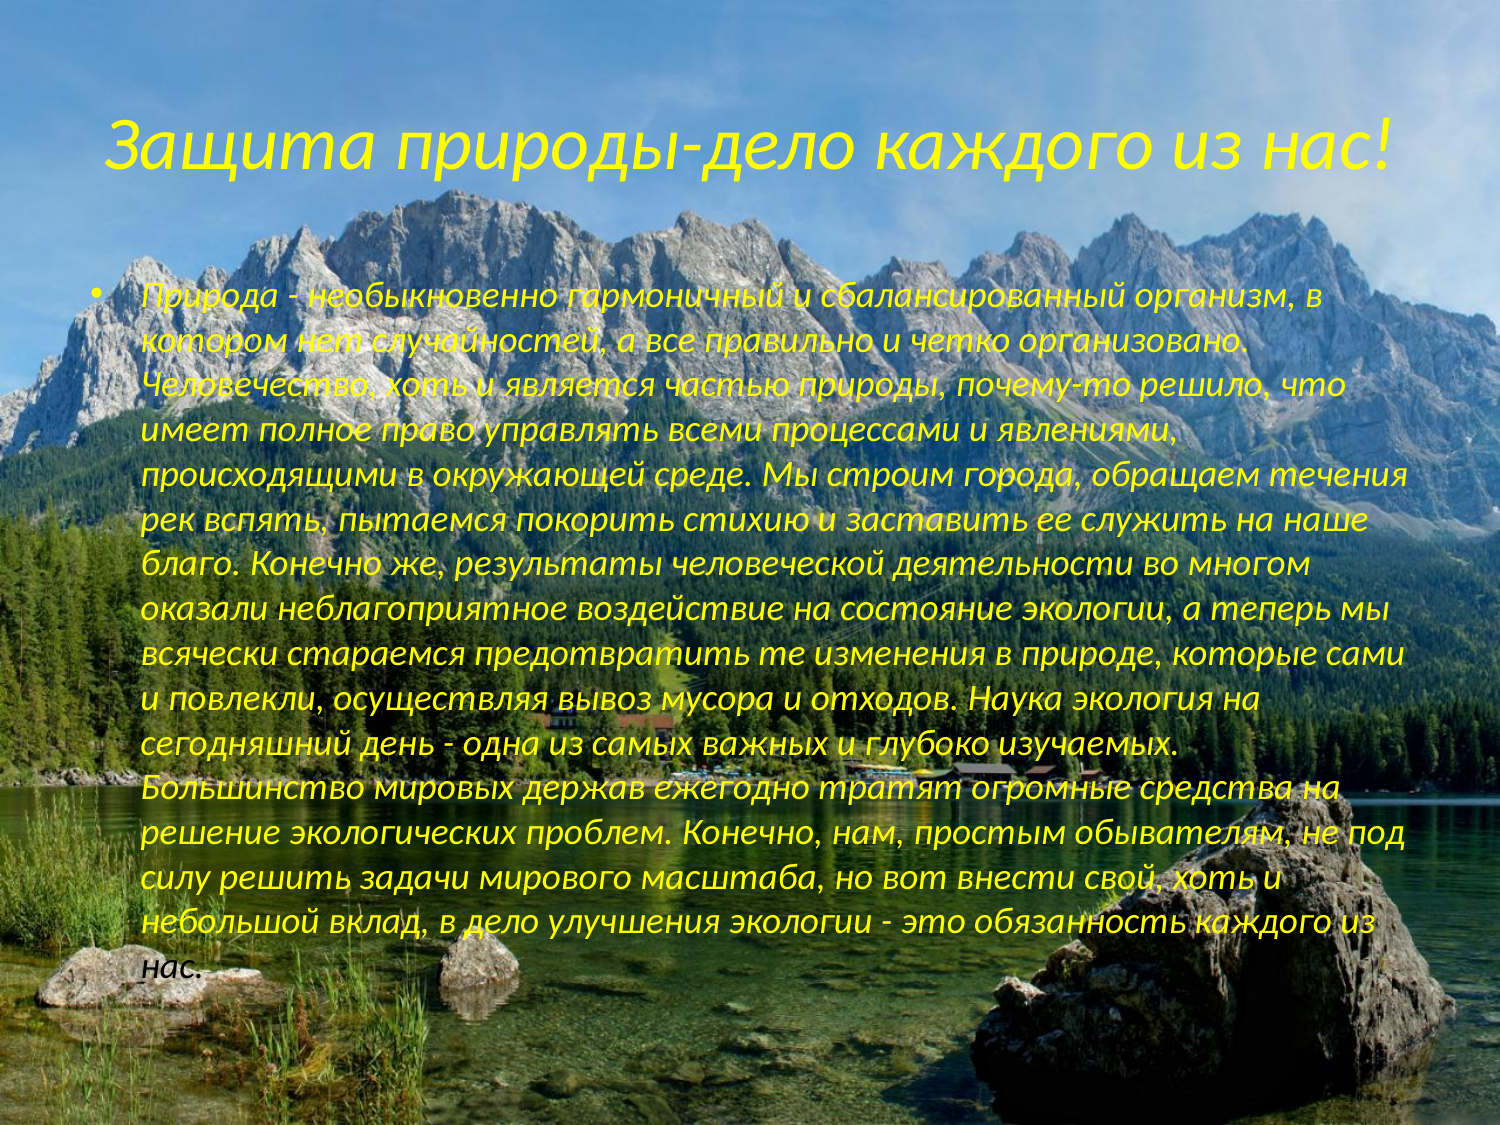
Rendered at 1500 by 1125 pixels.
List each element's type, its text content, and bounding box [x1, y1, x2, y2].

title Защита природы-дело каждого из нас! [75, 45, 1425, 233]
list Природа - необыкновенно гармоничный и сбалансированный организм, в котором нет случайностей, а все правильно и четко организовано. Человечество, хоть и является частью природы, почему-то решило, что имеет полное право управлять всеми процессами и явлениями, происходящими в окружающей среде. Мы строим города, обращаем течения рек вспять, пытаемся покорить стихию и заставить ее служить на наше благо. Конечно же, результаты человеческой деятельности во многом оказали неблагоприятное воздействие на состояние экологии, а теперь мы всячески стараемся предотвратить те изменения в природе, которые сами и повлекли, осуществляя вывоз мусора и отходов. Наука экология на сегодняшний день - одна из самых важных и глубоко изучаемых. Большинство мировых держав ежегодно тратят огромные средства на решение экологических проблем. Конечно, нам, простым обывателям, не под силу решить задачи мирового масштаба, но вот внести свой, хоть и небольшой вклад, в дело улучшения экологии - это обязанность каждого из нас. [75, 262, 1425, 1005]
picture [0, 0, 1500, 1125]
